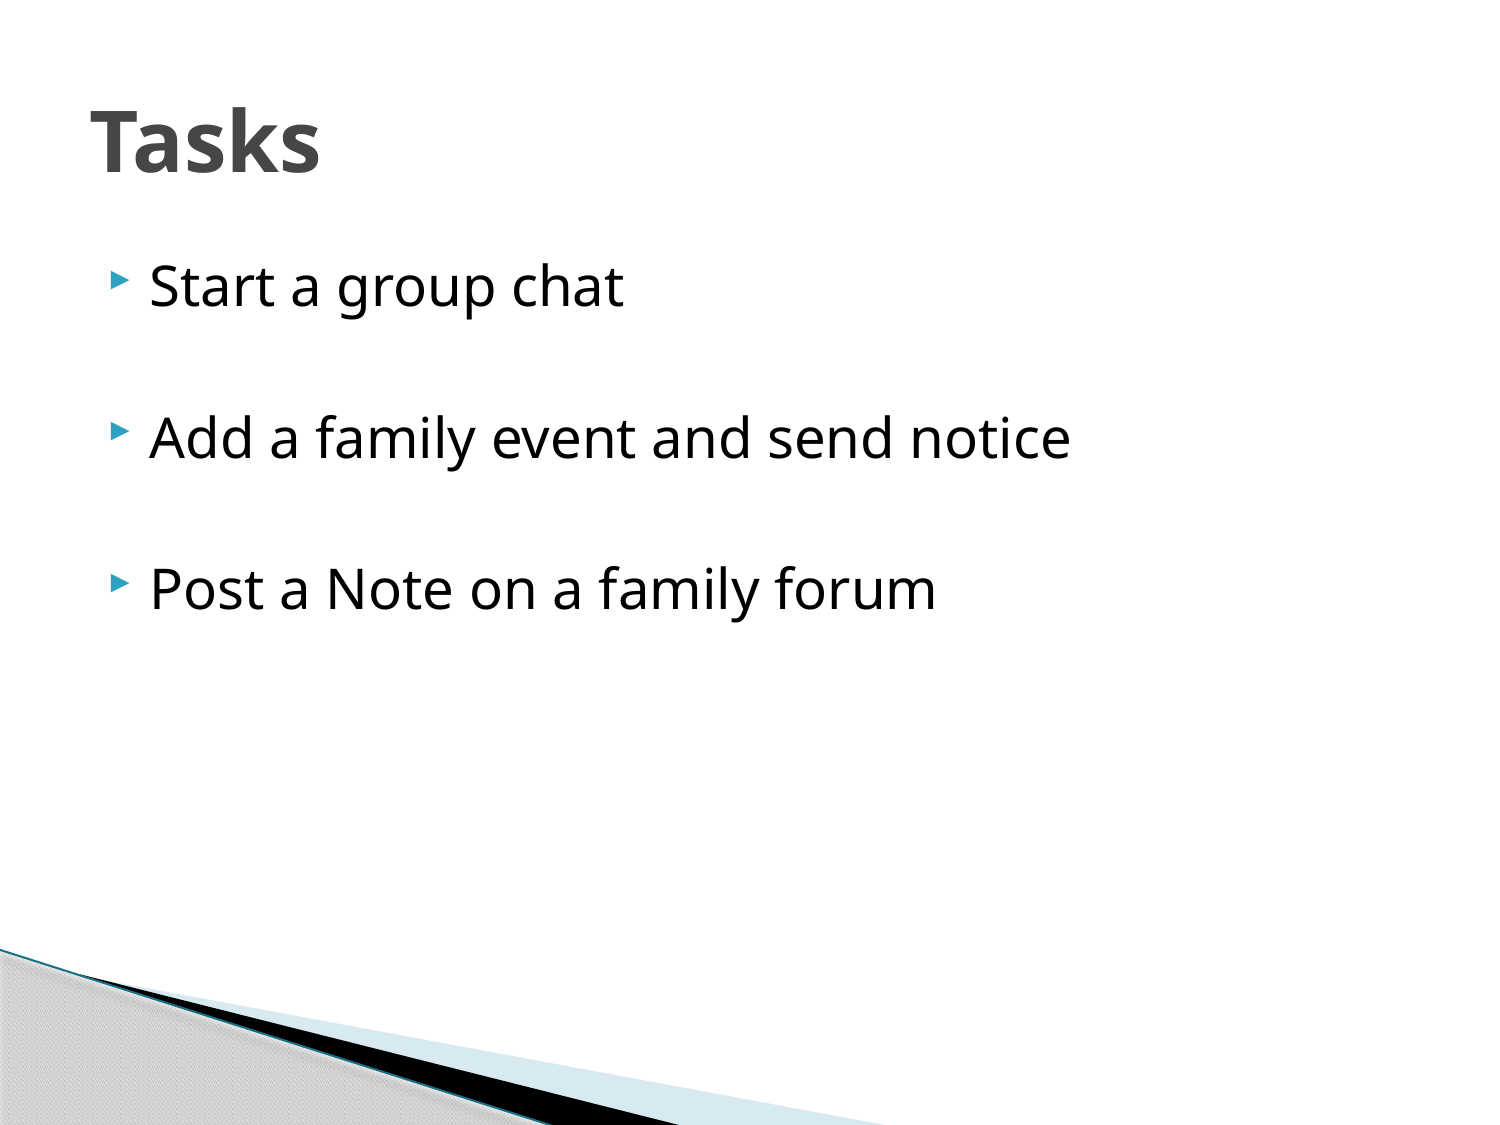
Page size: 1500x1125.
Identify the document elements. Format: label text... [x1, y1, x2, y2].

list Start a group chat Add a family event and send notice Post a Note on a family forum [75, 243, 1425, 986]
title Tasks [75, 45, 1425, 233]
